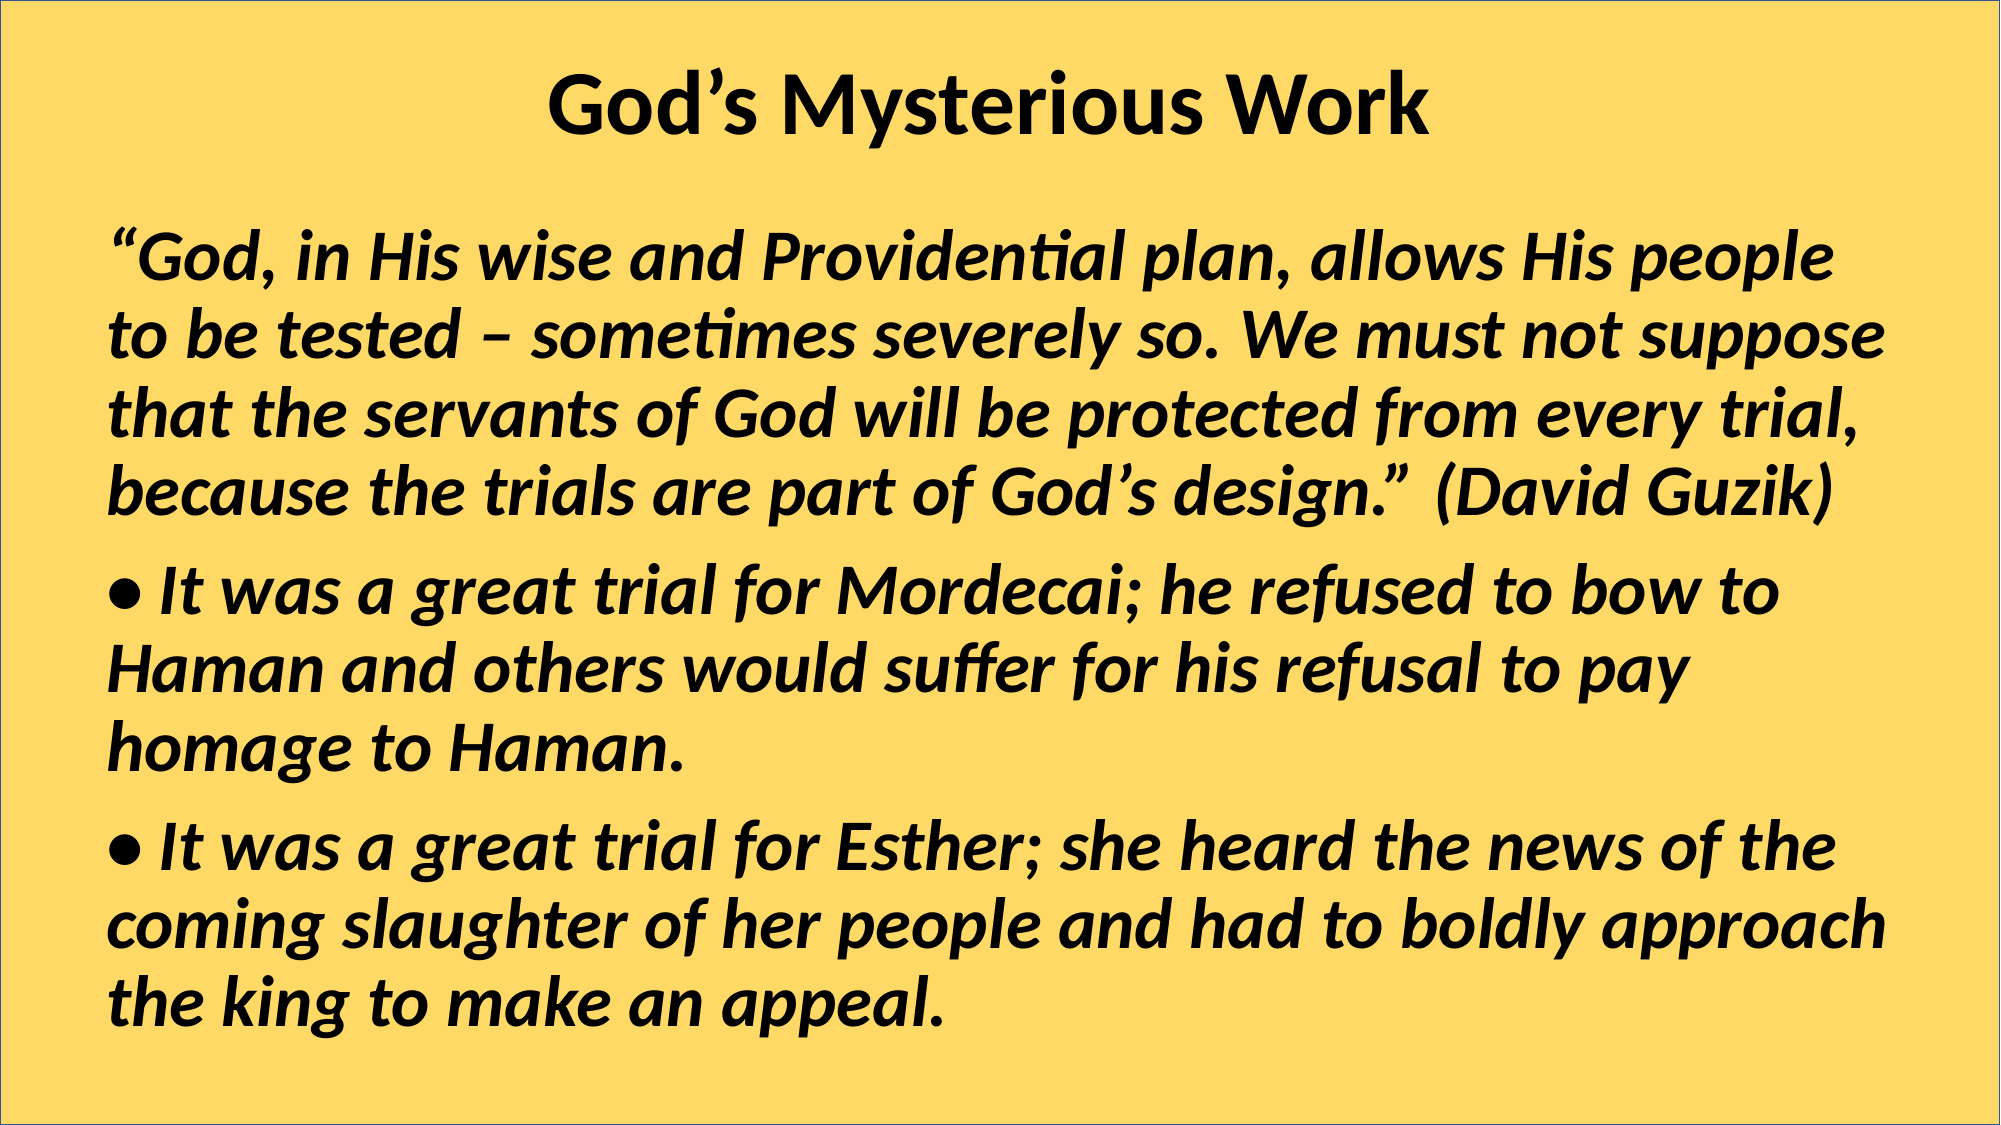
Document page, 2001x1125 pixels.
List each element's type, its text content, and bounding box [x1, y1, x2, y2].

list “God, in His wise and Providential plan, allows His people to be tested – sometimes severely so. We must not suppose that the servants of God will be protected from every trial, because the trials are part of God’s design.” (David Guzik) • It was a great trial for Mordecai; he refused to bow to Haman and others would suffer for his refusal to pay homage to Haman. • It was a great trial for Esther; she heard the news of the coming slaughter of her people and had to boldly approach the king to make an appeal. [91, 209, 1911, 1070]
title God’s Mysterious Work [137, 22, 1863, 188]
text_box [0, 0, 2000, 1125]
